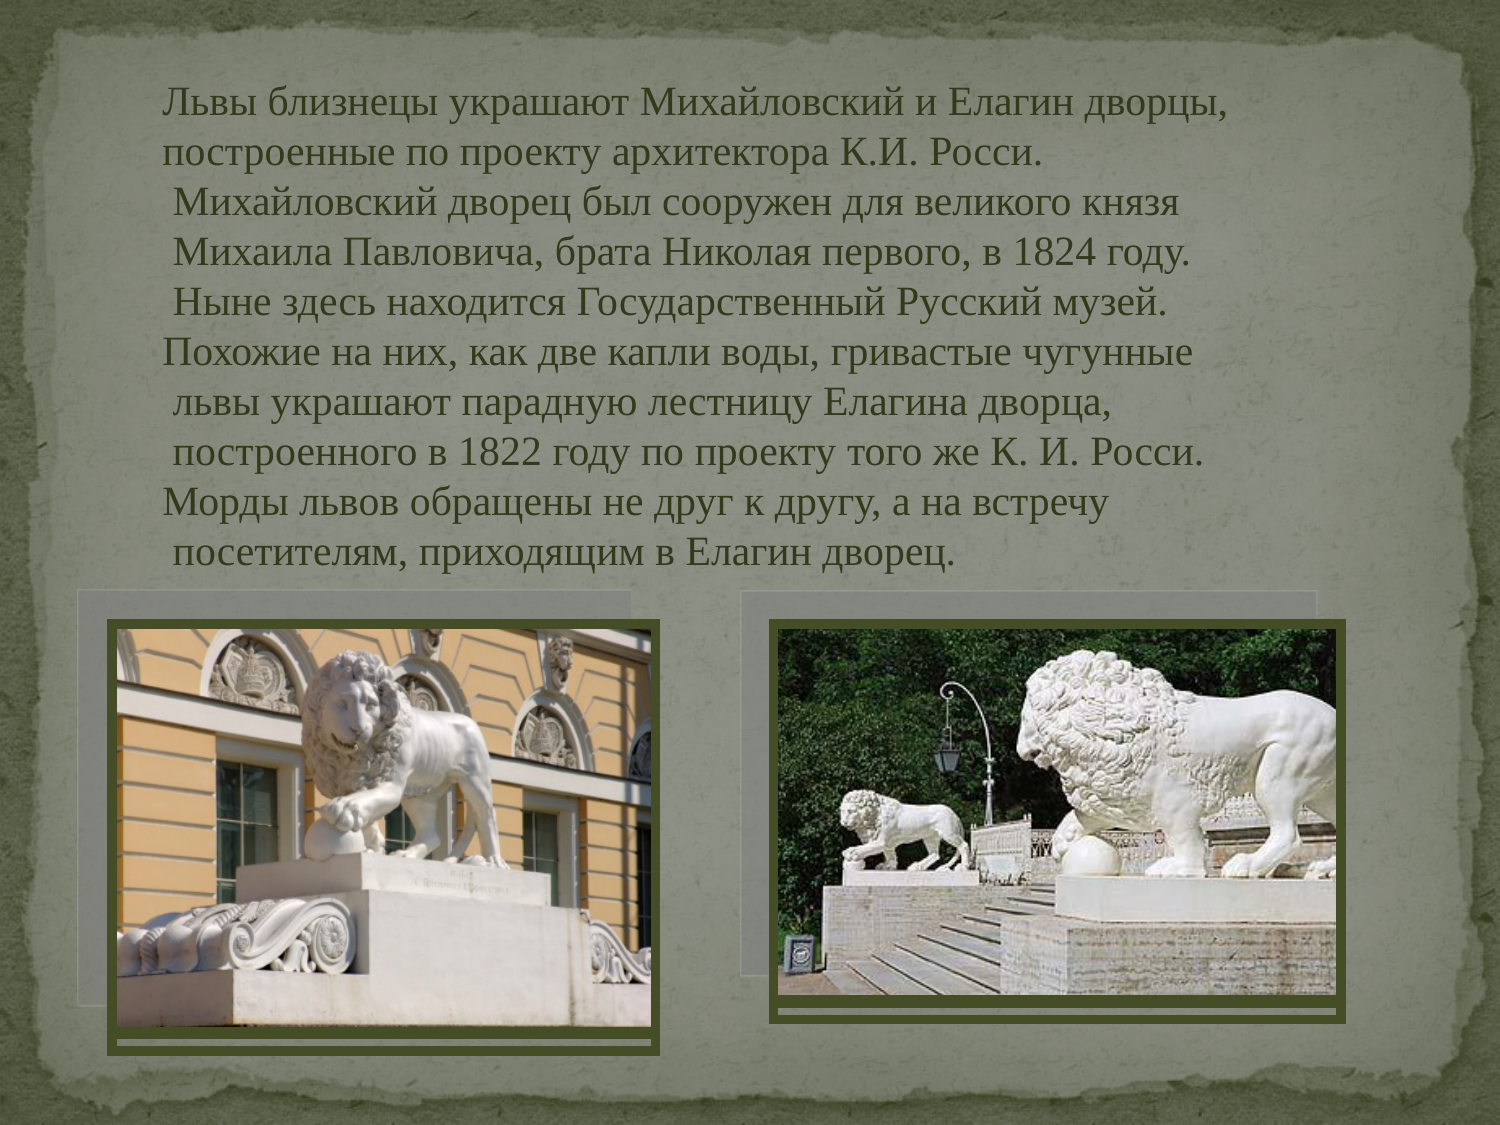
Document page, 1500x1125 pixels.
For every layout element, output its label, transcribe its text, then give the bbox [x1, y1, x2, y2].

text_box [777, 627, 1340, 1017]
text_box Львы близнецы украшают Михайловский и Елагин дворцы, построенные по проекту архитектора К.И. Росси. Михайловский дворец был сооружен для великого князя Михаила Павловича, брата Николая первого, в 1824 году. Ныне здесь находится Государственный Русский музей. Похожие на них, как две капли воды, гривастые чугунные львы украшают парадную лестницу Елагина дворца, построенного в 1822 году по проекту того же К. И. Росси. Морды львов обращены не друг к другу, а на встречу посетителям, приходящим в Елагин дворец. [147, 66, 1317, 582]
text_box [116, 627, 654, 1050]
